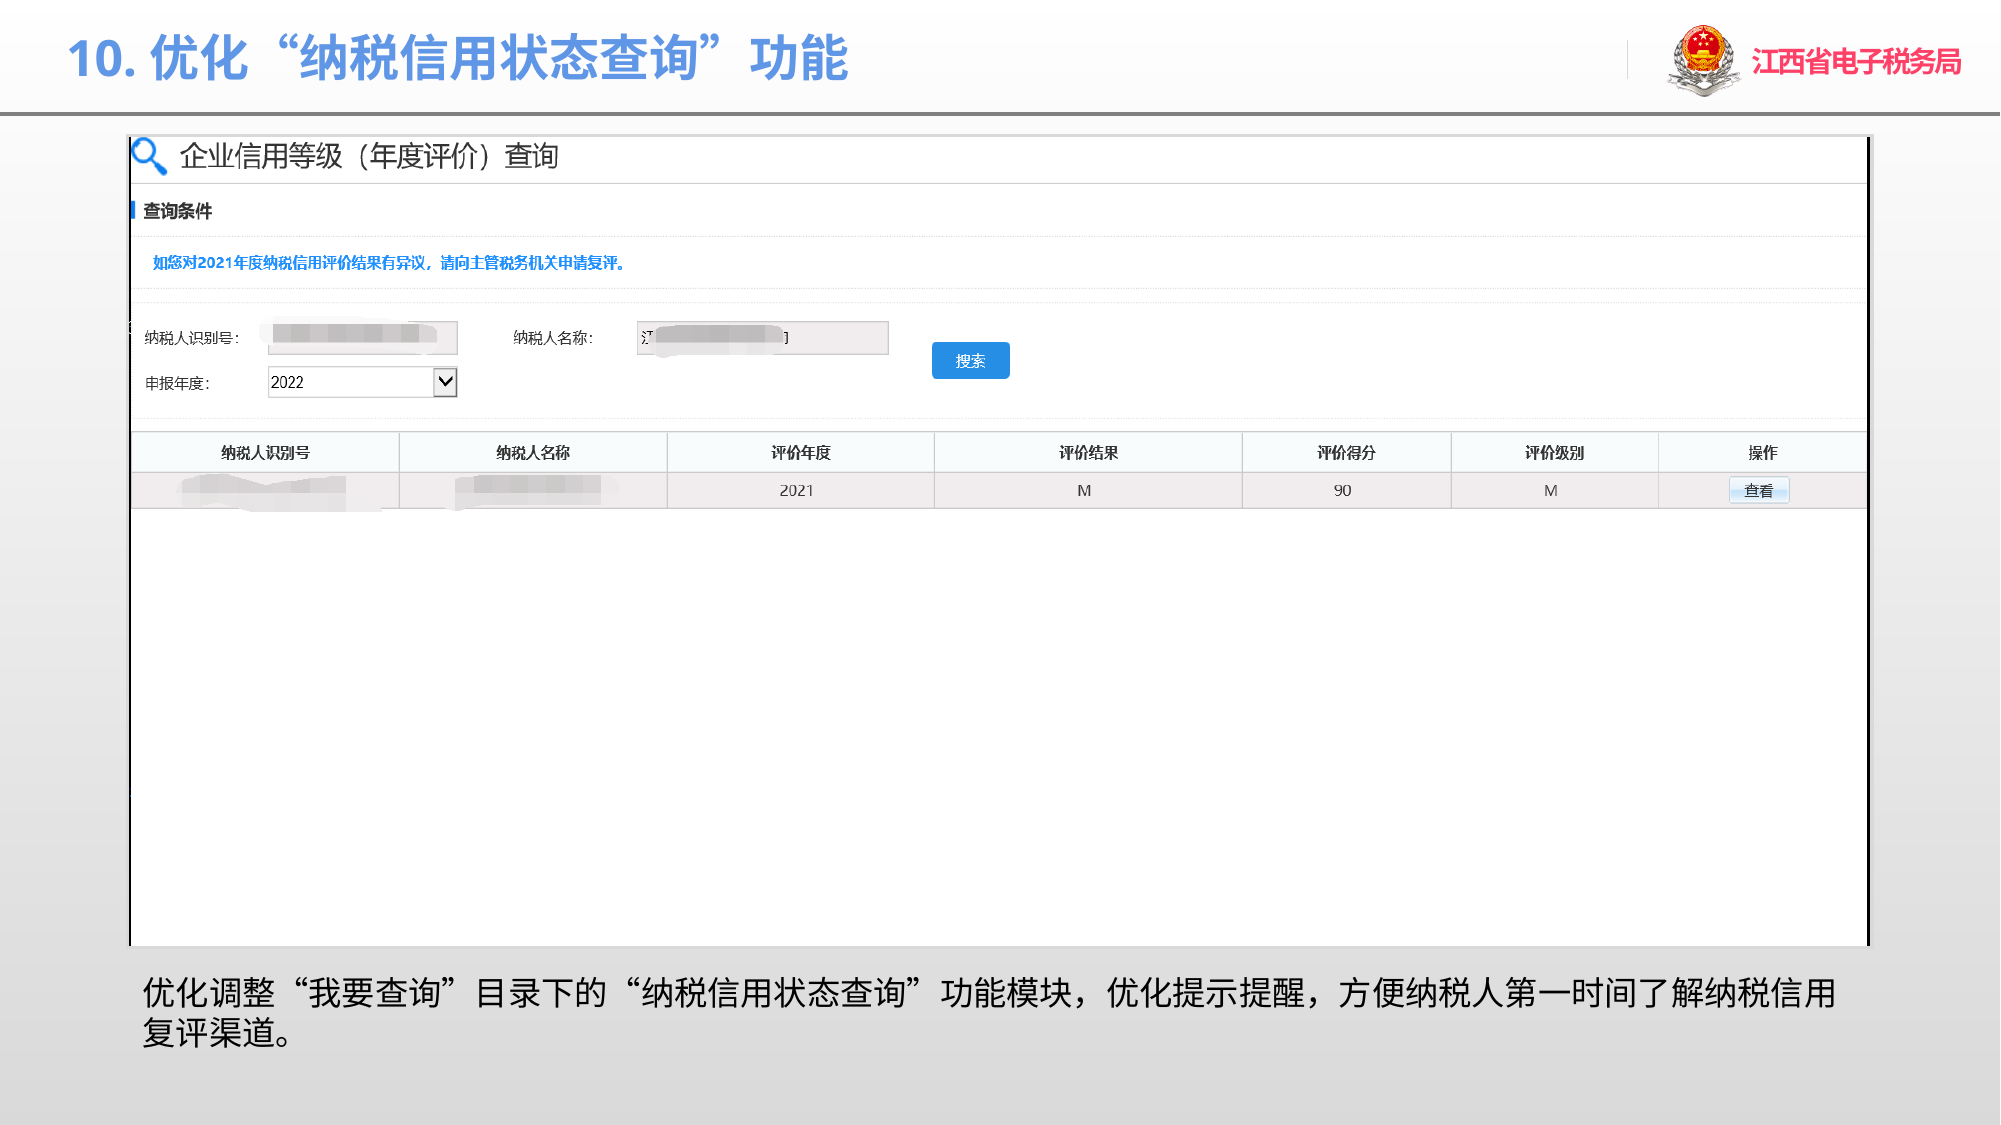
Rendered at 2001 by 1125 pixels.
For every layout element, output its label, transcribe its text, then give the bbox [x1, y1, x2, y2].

picture [1666, 25, 1742, 97]
text_box 10.优化“纳税信用状态查询”功能 [51, 19, 1617, 94]
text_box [127, 135, 1873, 1061]
